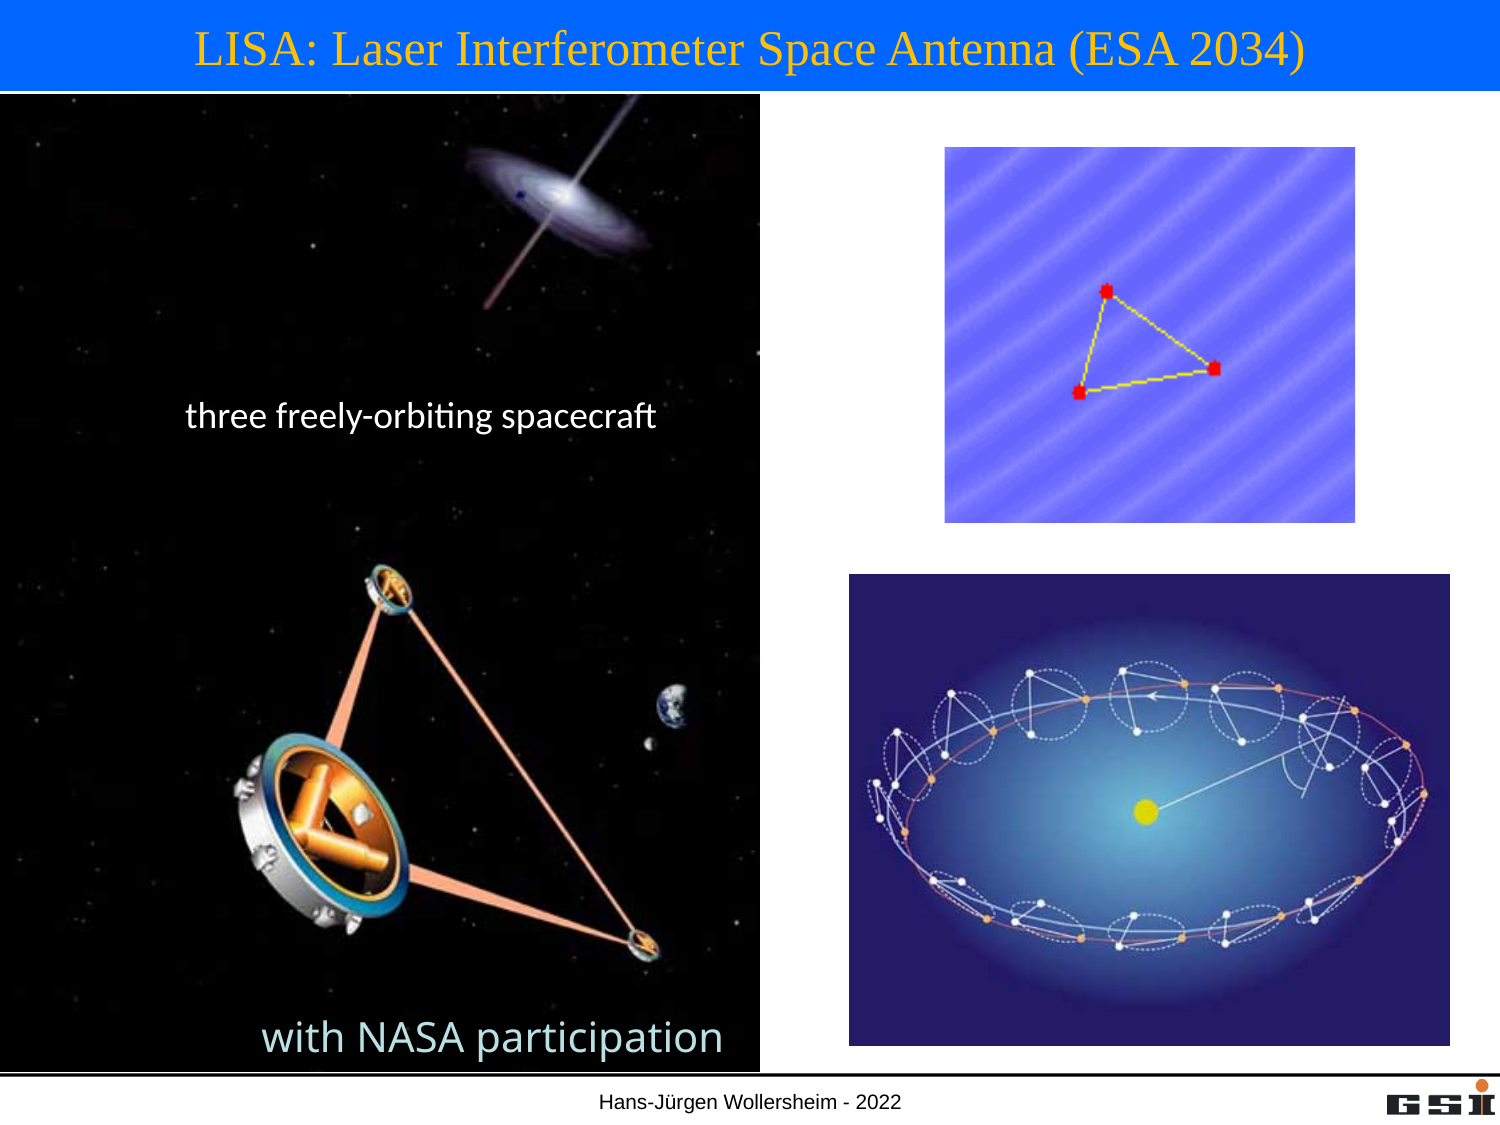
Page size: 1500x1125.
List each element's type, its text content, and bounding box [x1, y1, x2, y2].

picture [849, 574, 1451, 1047]
picture [0, 94, 760, 1072]
picture [944, 147, 1356, 523]
title LISA: Laser Interferometer Space Antenna (ESA 2034) [0, 0, 1500, 91]
picture [1387, 1079, 1495, 1115]
